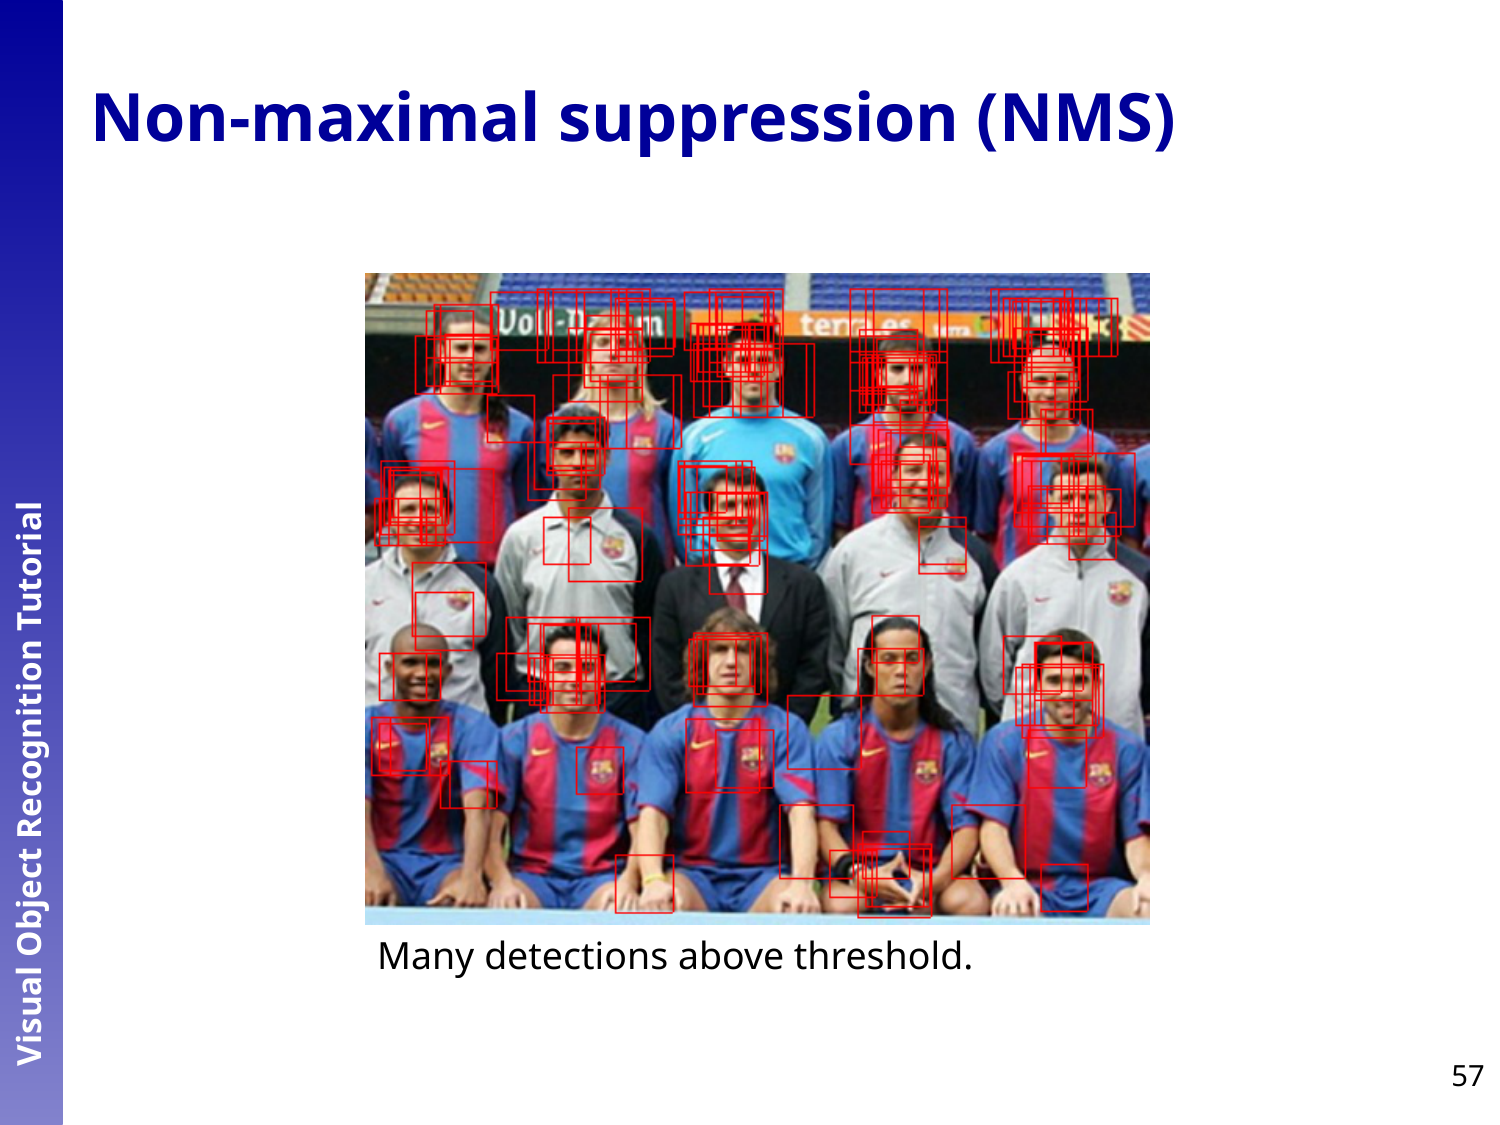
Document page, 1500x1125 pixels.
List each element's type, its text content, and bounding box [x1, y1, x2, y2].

picture [365, 273, 1151, 926]
text_box Non-maximal suppression (NMS) [74, 62, 1275, 163]
slide_number 57 [1186, 1049, 1500, 1125]
text_box Many detections above threshold. [362, 932, 1100, 985]
